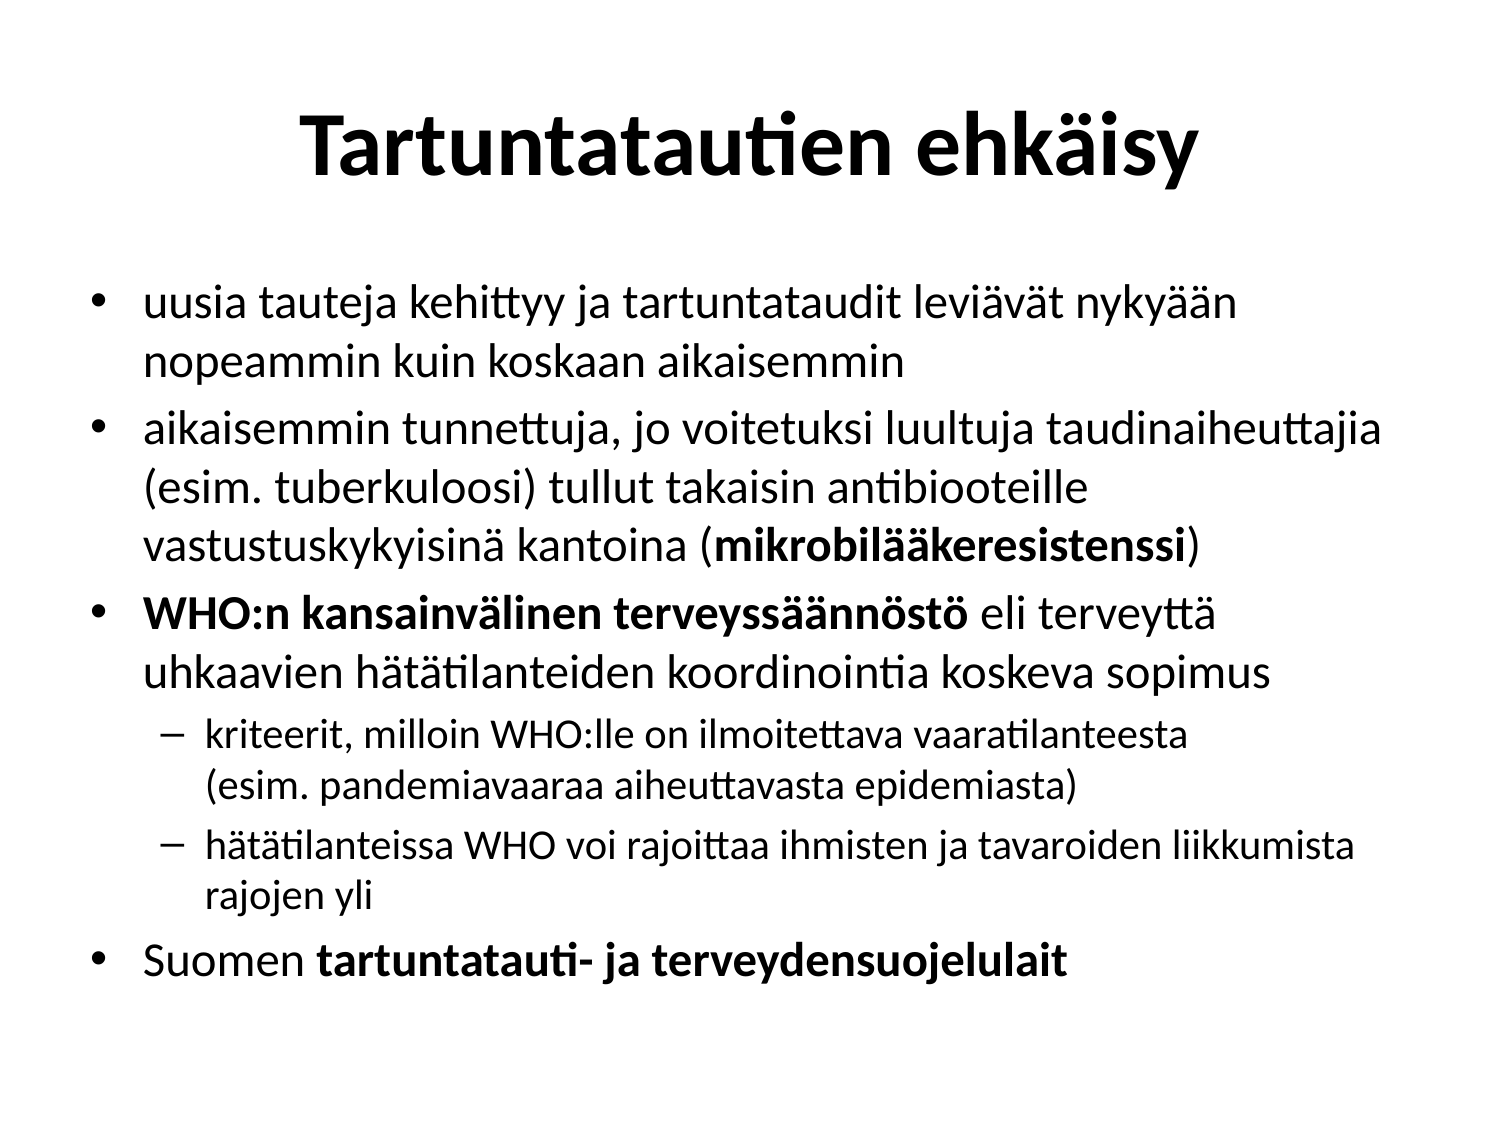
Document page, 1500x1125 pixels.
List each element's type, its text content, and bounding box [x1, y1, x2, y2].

title Tartuntatautien ehkäisy [75, 45, 1425, 233]
list uusia tauteja kehittyy ja tartuntataudit leviävät nykyään nopeammin kuin koskaan aikaisemmin aikaisemmin tunnettuja, jo voitetuksi luultuja taudinaiheuttajia (esim. tuberkuloosi) tullut takaisin antibiooteille vastustuskykyisinä kantoina (mikrobilääkeresistenssi) WHO:n kansainvälinen terveyssäännöstö eli terveyttä uhkaavien hätätilanteiden koordinointia koskeva sopimus kriteerit, milloin WHO:lle on ilmoitettava vaaratilanteesta (esim. pandemiavaaraa aiheuttavasta epidemiasta) hätätilanteissa WHO voi rajoittaa ihmisten ja tavaroiden liikkumista rajojen yli Suomen tartuntatauti- ja terveydensuojelulait [75, 262, 1425, 1005]
